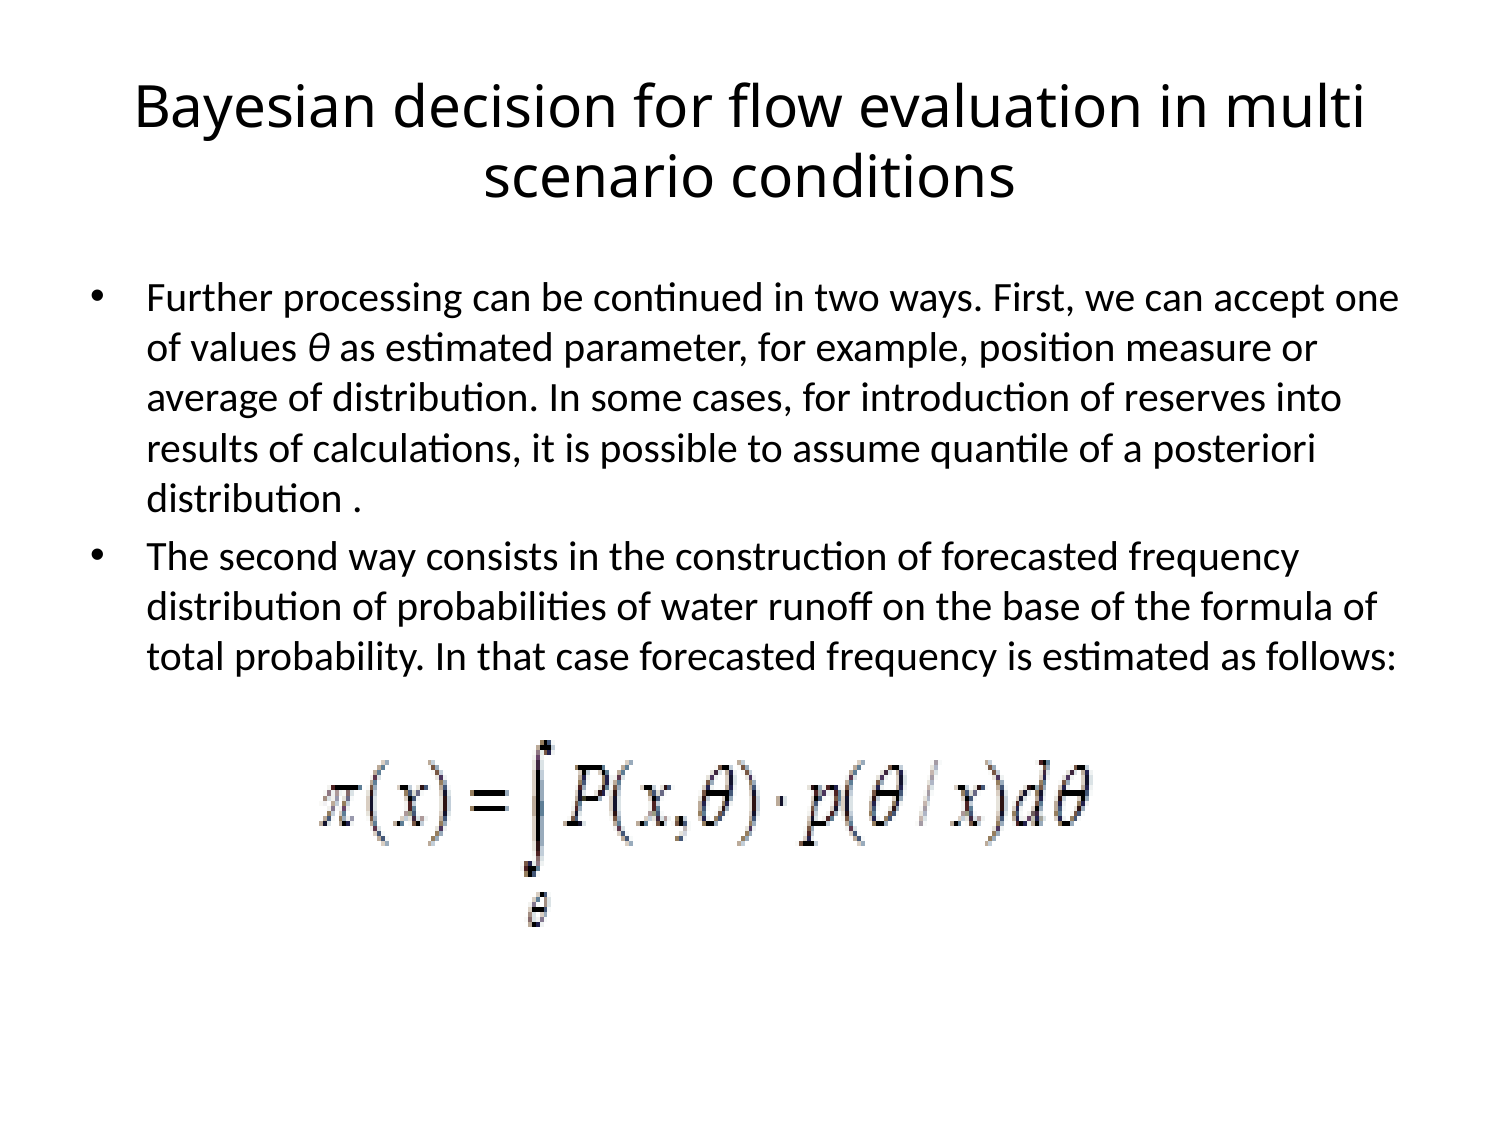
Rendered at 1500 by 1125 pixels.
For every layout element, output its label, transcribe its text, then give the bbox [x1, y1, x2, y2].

title Bayesian decision for flow evaluation in multi scenario conditions [75, 45, 1425, 233]
picture [312, 715, 1105, 953]
list Further processing can be continued in two ways. First, we can accept one of values θ as estimated parameter, for example, position measure or average of distribution. In some cases, for introduction of reserves into results of calculations, it is possible to assume quantile of a posteriori distribution . The second way consists in the construction of forecasted frequency distribution of probabilities of water runoff on the base of the formula of total probability. In that case forecasted frequency is estimated as follows: [75, 262, 1425, 1005]
